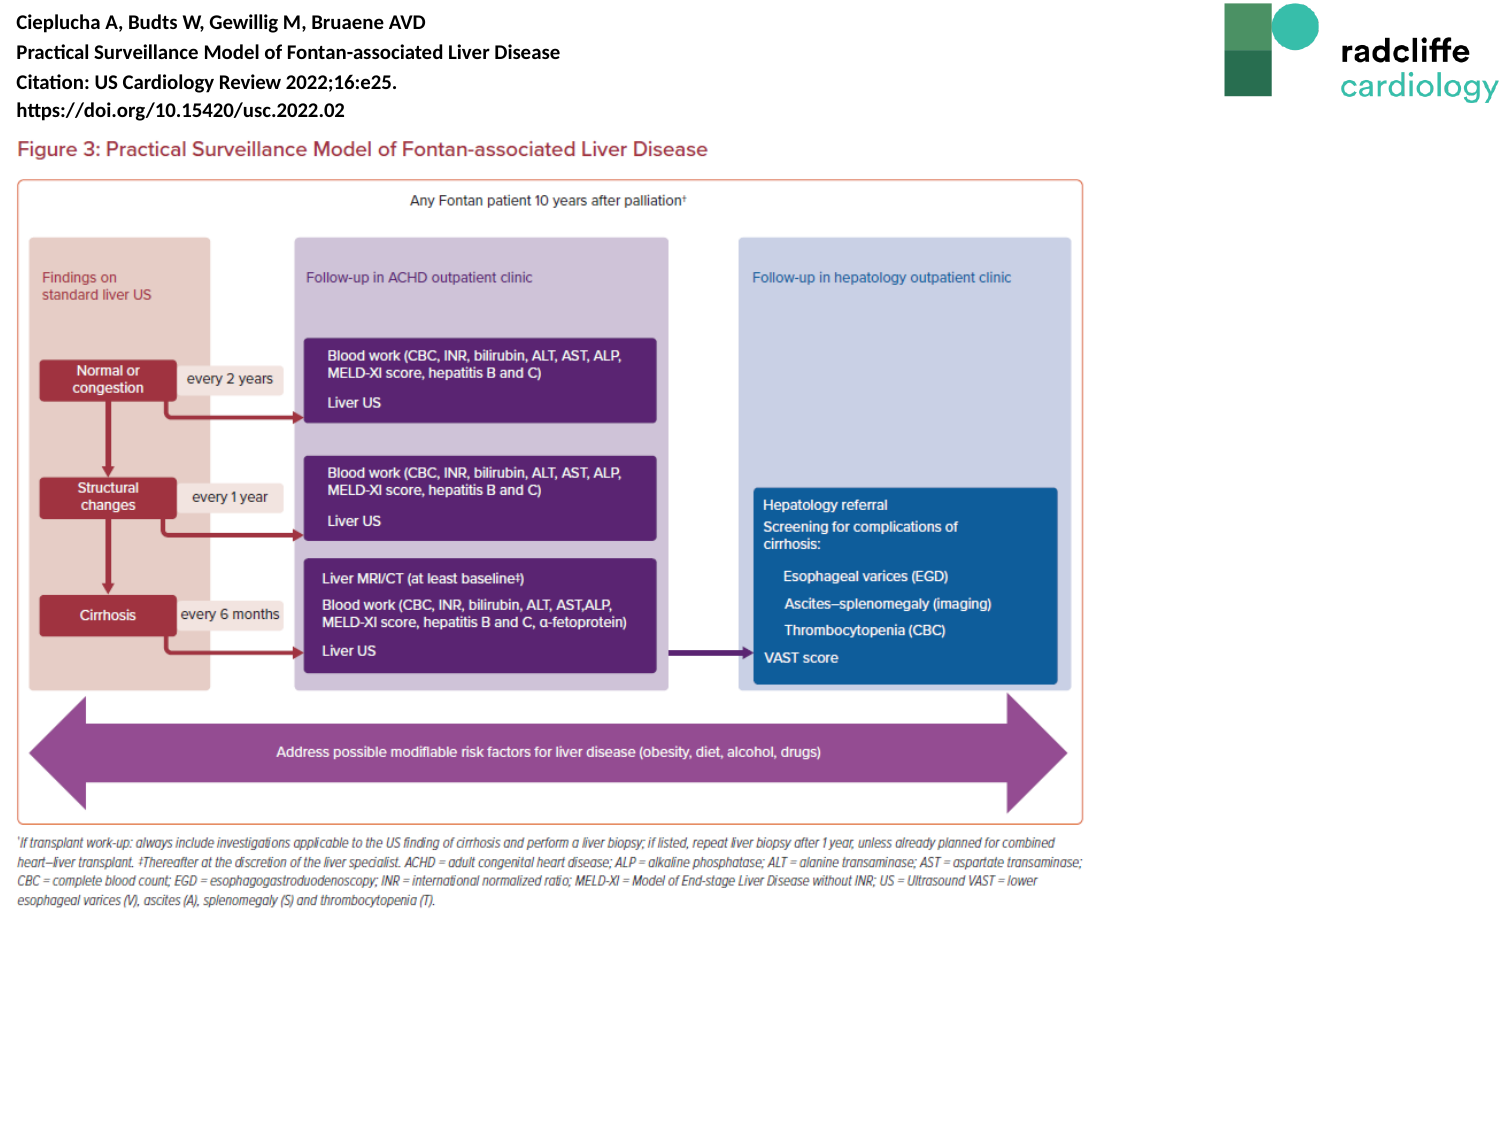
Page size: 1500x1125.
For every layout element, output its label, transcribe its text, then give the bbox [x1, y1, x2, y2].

text_box https://doi.org/10.15420/usc.2022.02 [1, 89, 1500, 129]
text_box Citation: US Cardiology Review 2022;16:e25. [1, 60, 1224, 89]
picture [1224, 1, 1499, 104]
picture [1, 124, 1096, 919]
text_box Practical Surveillance Model of Fontan-associated Liver Disease [1, 31, 1224, 60]
text_box Cieplucha A, Budts W, Gewillig M, Bruaene AVD [1, 1, 939, 31]
